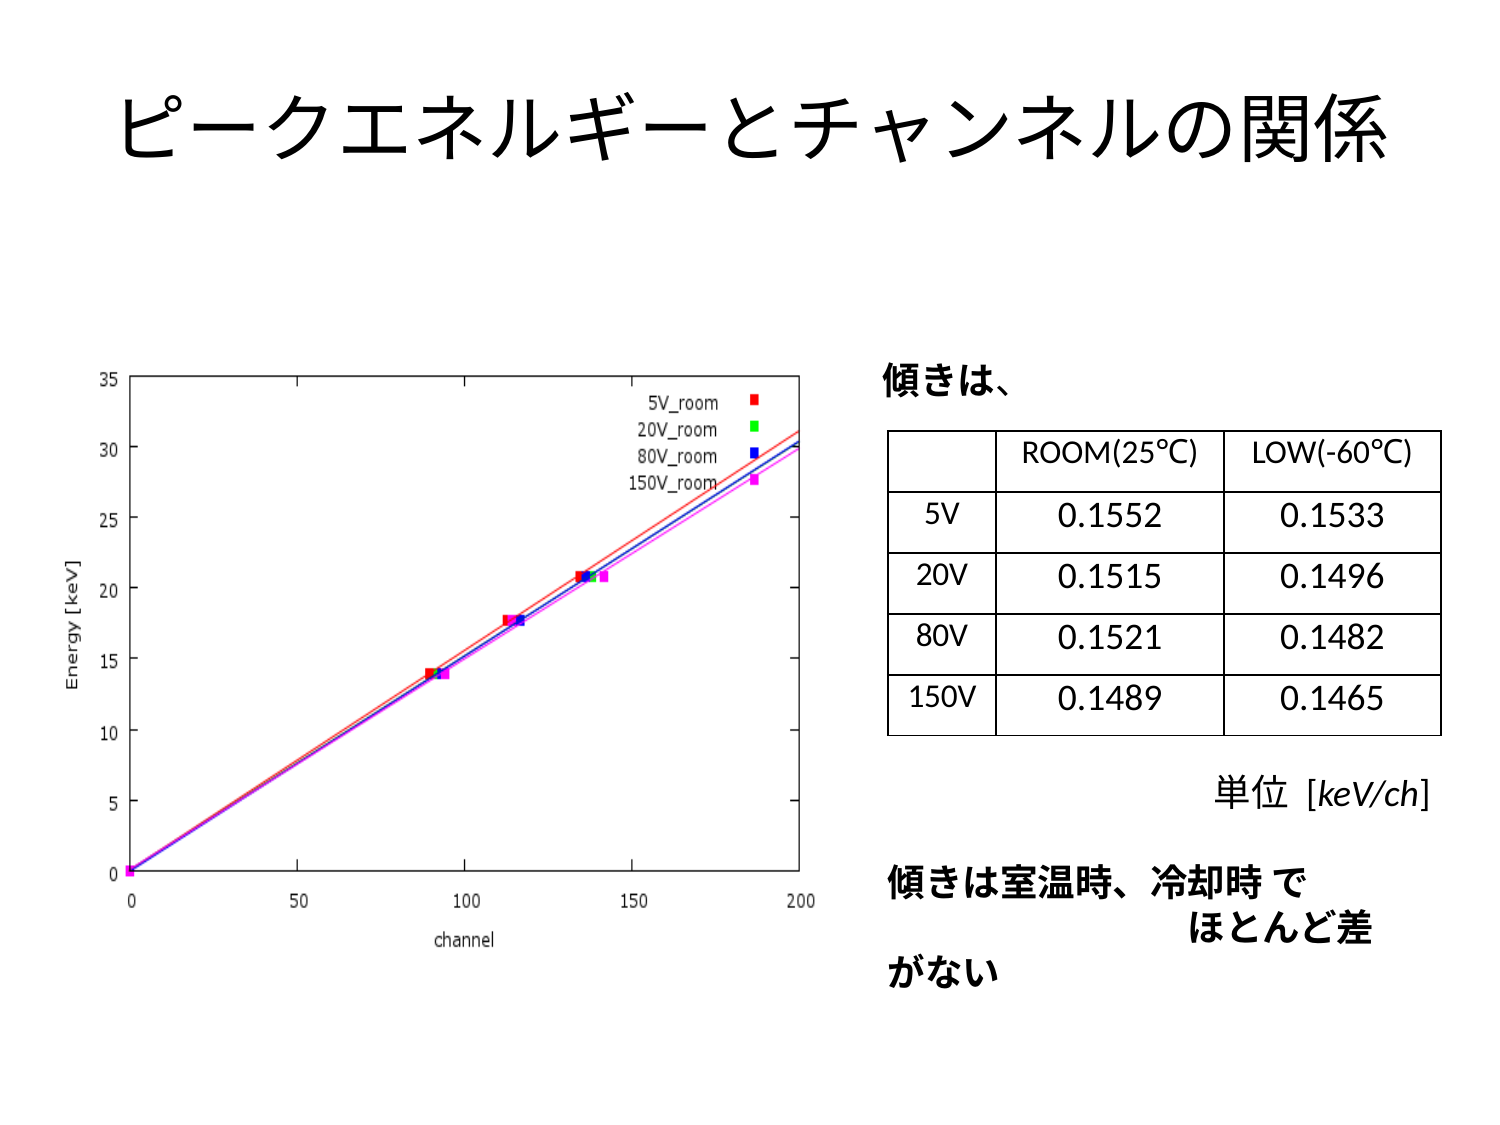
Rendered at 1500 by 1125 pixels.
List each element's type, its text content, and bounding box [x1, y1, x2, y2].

table_cell 150V [889, 676, 995, 735]
table_cell 20V [889, 554, 995, 613]
picture [52, 349, 829, 955]
table_cell 0.1496 [1225, 554, 1440, 613]
table_cell 0.1552 [997, 493, 1223, 552]
list [75, 208, 1425, 1005]
table_header ROOM(25℃) [997, 432, 1223, 491]
text_box 傾きは室温時、冷却時 で ほとんど差がない [872, 852, 1405, 1002]
table_header [889, 432, 995, 491]
table_header LOW(-60℃) [1225, 432, 1440, 491]
table_cell 0.1489 [997, 676, 1223, 735]
table_cell 0.1521 [997, 615, 1223, 674]
table_cell 0.1482 [1225, 615, 1440, 674]
table_cell 0.1465 [1225, 676, 1440, 735]
table_cell 0.1533 [1225, 493, 1440, 552]
table_cell 80V [889, 615, 995, 674]
text_box 単位 [keV/ch] [1198, 762, 1459, 822]
table_cell 0.1515 [997, 554, 1223, 613]
text_box 傾きは、 [868, 349, 1034, 410]
title ピークエネルギーとチャンネルの関係 [75, 45, 1425, 208]
table_cell 5V [889, 493, 995, 552]
